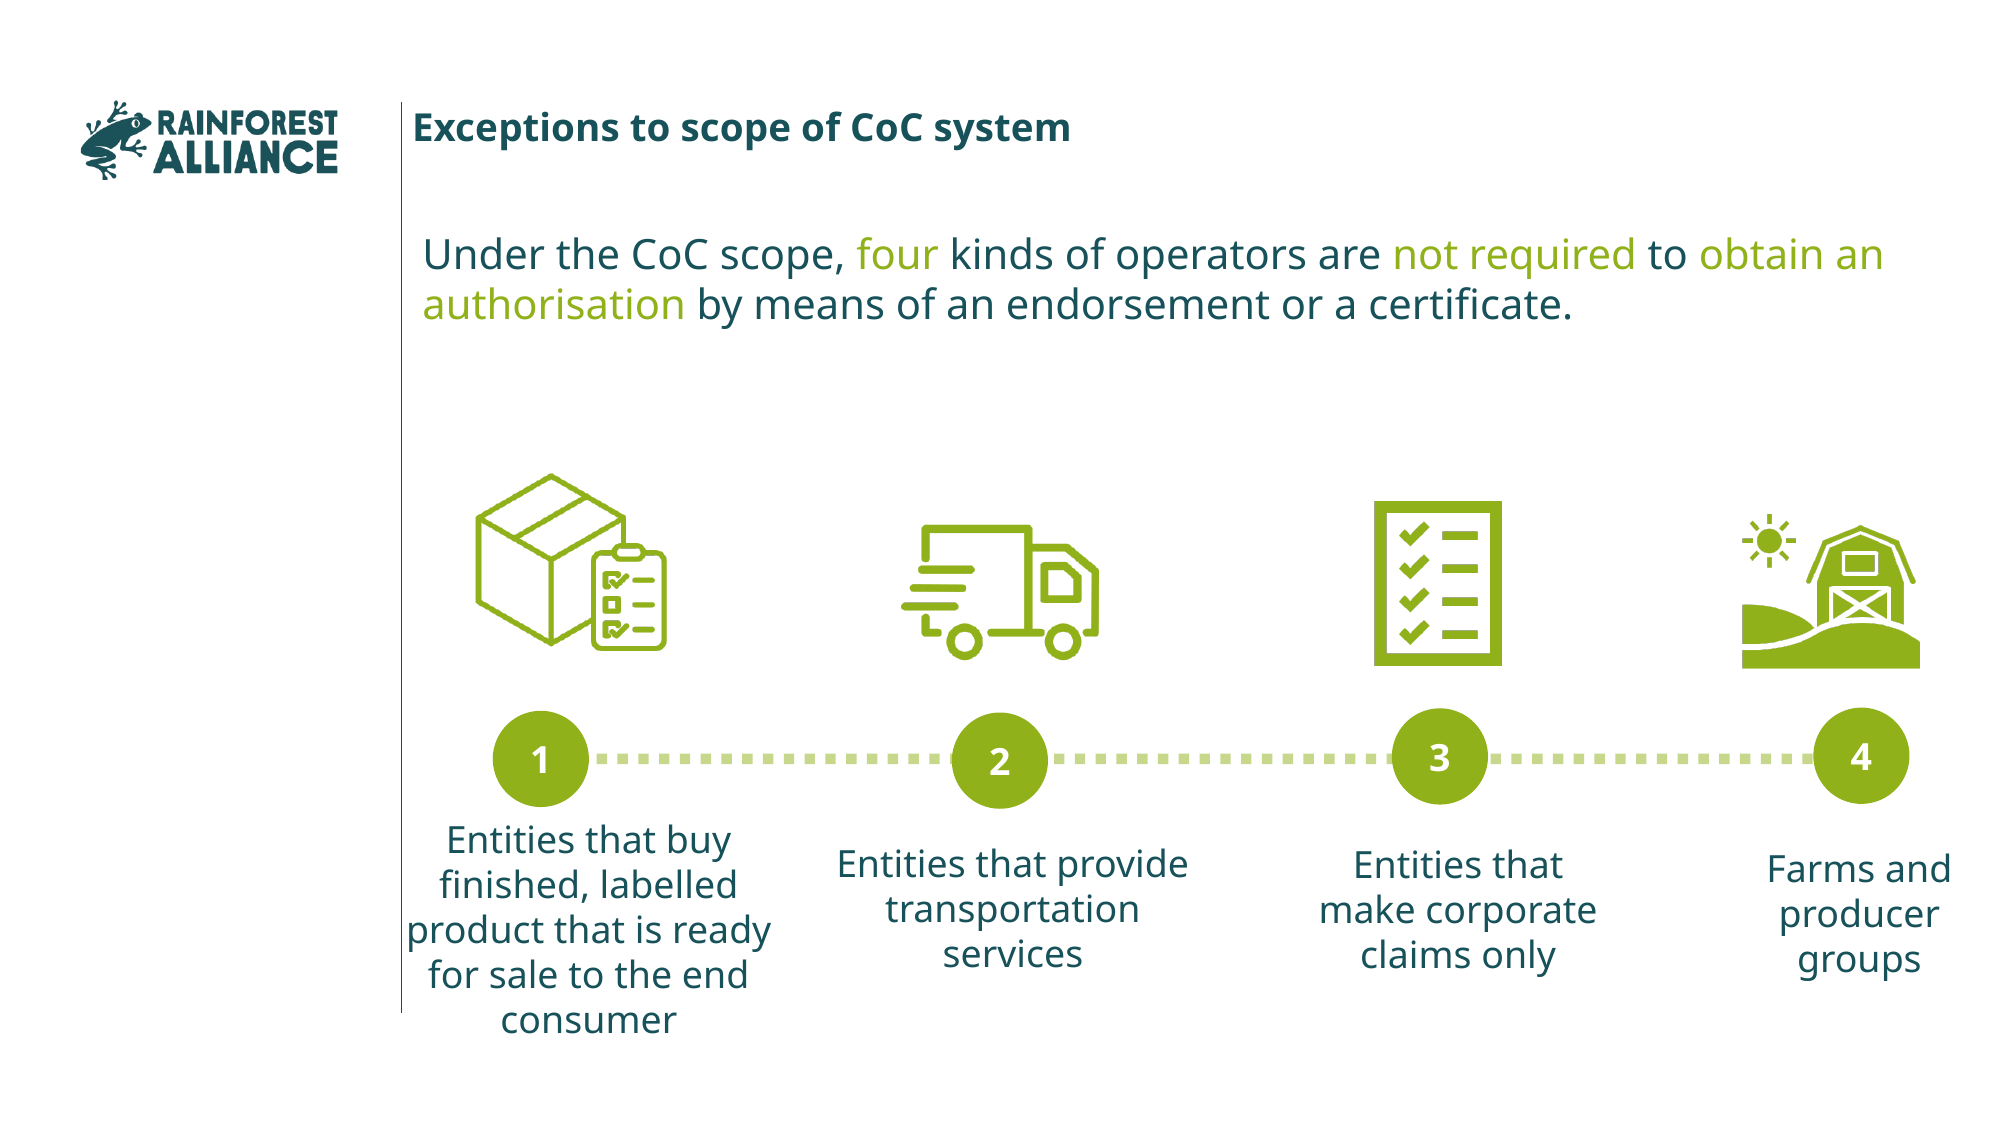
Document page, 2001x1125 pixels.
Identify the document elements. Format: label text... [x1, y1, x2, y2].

text_box Farms and producer groups [1703, 837, 2000, 988]
picture [1339, 484, 1537, 682]
text_box 4 [1812, 706, 1911, 805]
list Under the CoC scope, four kinds of operators are not required to obtain an authorisation by means of an endorsement or a certificate. [407, 220, 1956, 472]
text_box 2 [950, 760, 1050, 810]
text_box Entities that make corporate claims only [1295, 833, 1621, 984]
text_box Entities that buy finished, labelled product that is ready for sale to the end consumer [388, 808, 790, 1094]
picture [1732, 493, 1930, 691]
title Exceptions to scope of CoC system [397, 95, 1908, 158]
text_box 3 [1390, 760, 1489, 806]
text_box 2 [950, 711, 1049, 758]
picture [472, 463, 670, 661]
text_box 3 [1390, 707, 1490, 758]
text_box Entities that provide transportation services [812, 832, 1214, 983]
picture [901, 493, 1099, 691]
text_box 1 [491, 709, 590, 808]
